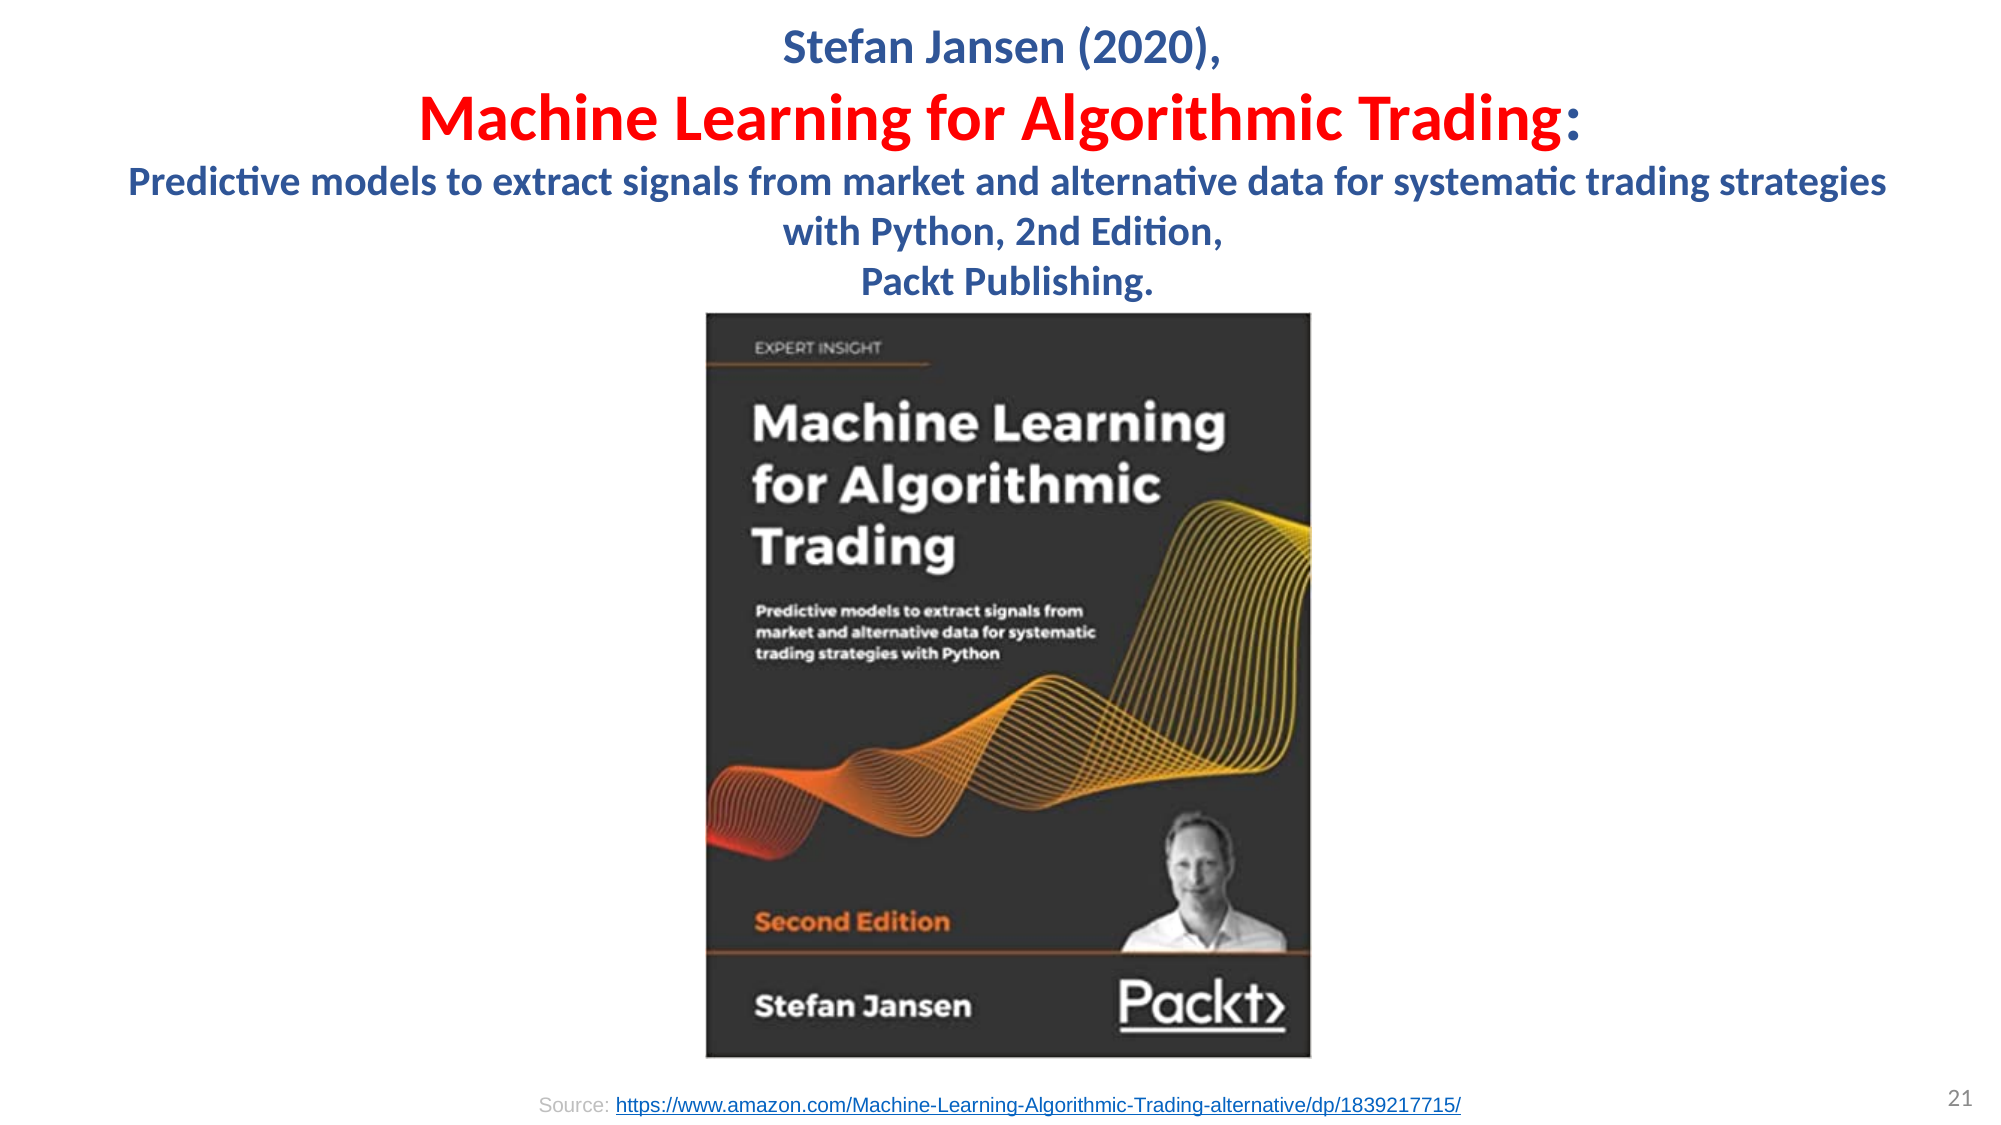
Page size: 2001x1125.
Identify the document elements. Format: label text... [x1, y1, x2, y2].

picture [704, 312, 1312, 1059]
title Stefan Jansen (2020), Machine Learning for Algorithmic Trading: Predictive models to extract signals from market and alternative data for systematic trading strategies with Python, 2nd Edition, Packt Publishing. [87, 22, 1929, 295]
slide_number 21 [1830, 1076, 1989, 1116]
text_box Source: https://www.amazon.com/Machine-Learning-Algorithmic-Trading-alternative/dp/1839217715/ [332, 1084, 1668, 1125]
